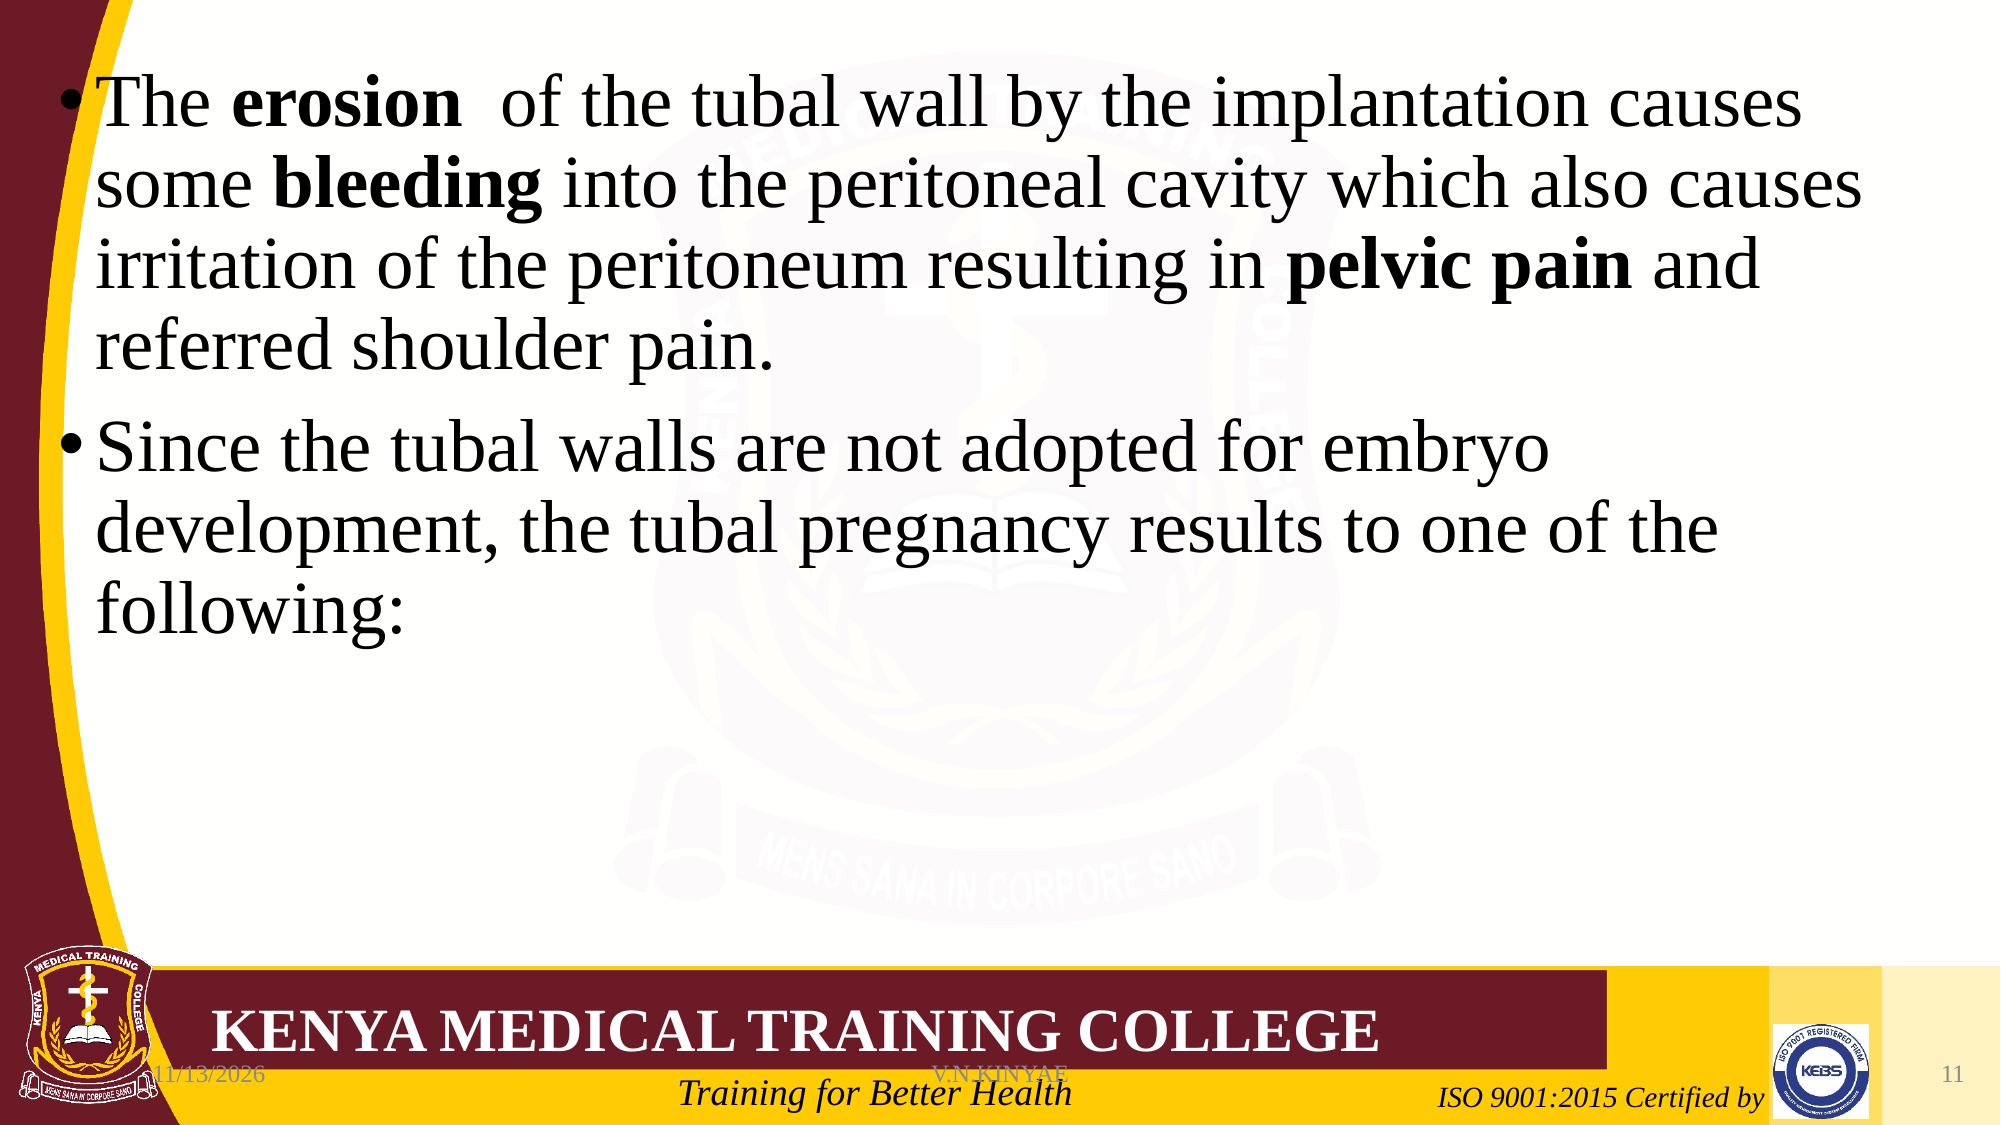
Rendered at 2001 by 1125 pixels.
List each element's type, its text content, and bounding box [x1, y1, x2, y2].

footer V.N.KINYAE [662, 1042, 1338, 1103]
picture [0, 0, 2000, 1125]
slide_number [137, 1042, 588, 1103]
list The erosion of the tubal wall by the implantation causes some bleeding into the peritoneal cavity which also causes irritation of the peritoneum resulting in pelvic pain and referred shoulder pain. Since the tubal walls are not adopted for embryo development, the tubal pregnancy results to one of the following: [43, 54, 1957, 1094]
slide_number 11 [1530, 1042, 1981, 1103]
